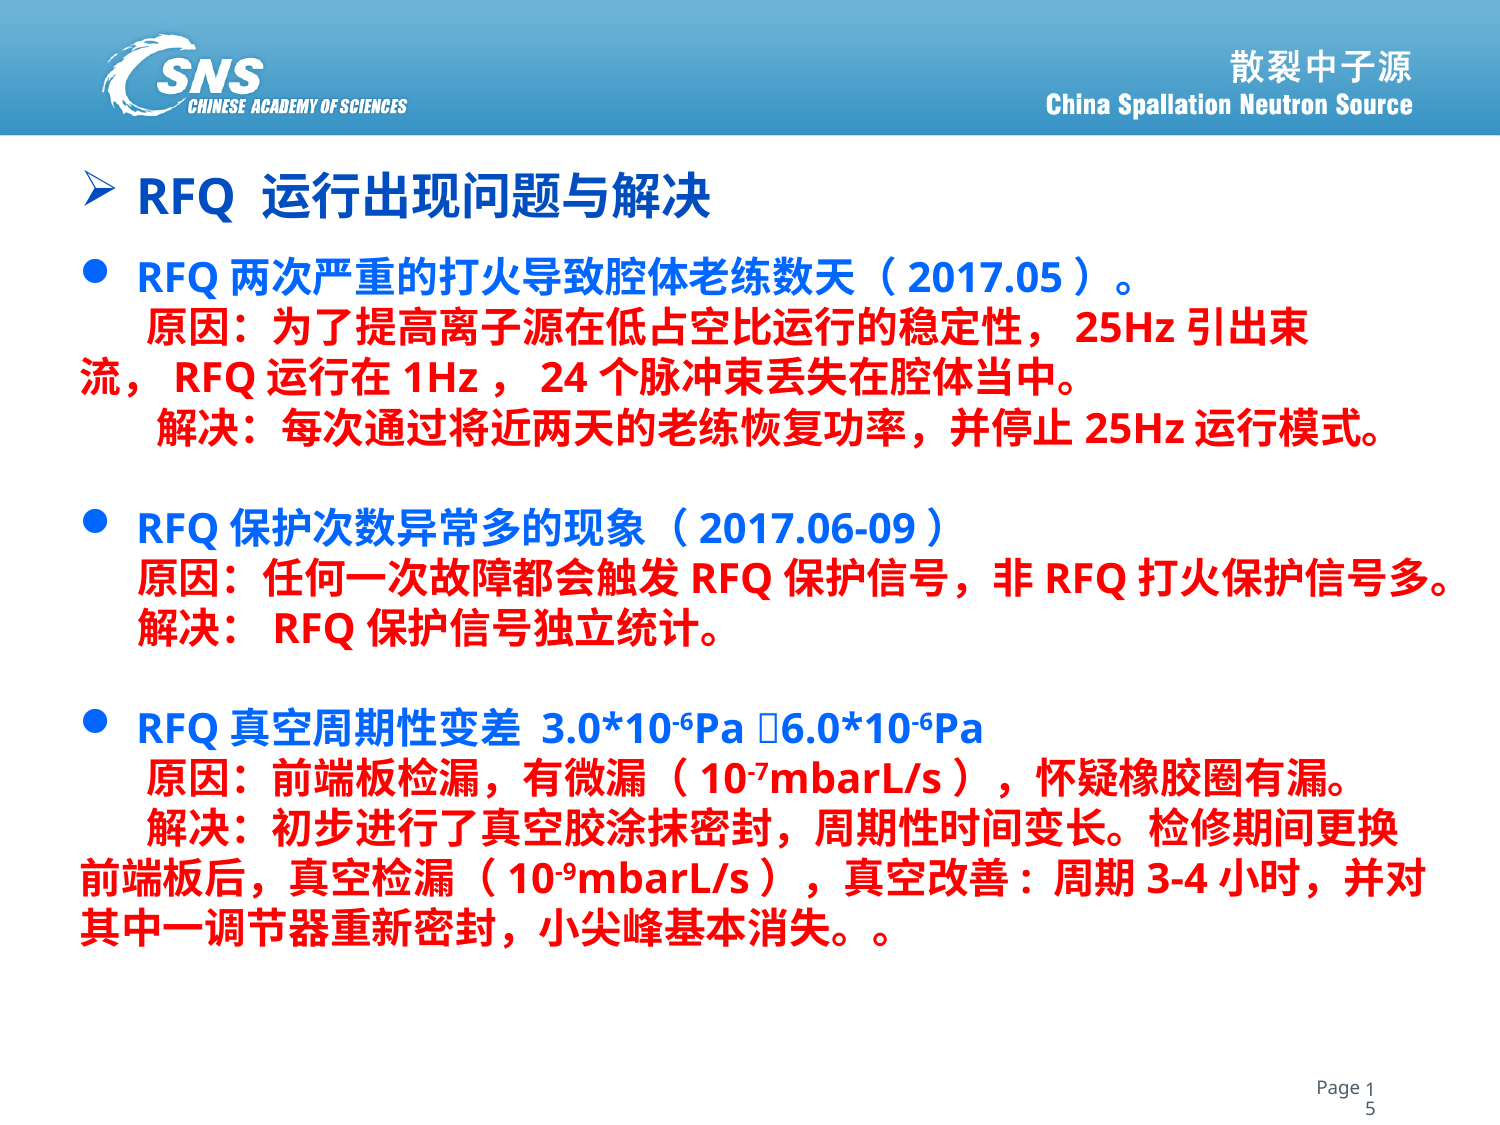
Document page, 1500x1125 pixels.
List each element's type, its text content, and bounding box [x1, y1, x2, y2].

text_box RFQ两次严重的打火导致腔体老练数天（2017.05）。 原因：为了提高离子源在低占空比运行的稳定性，25Hz引出束流，RFQ运行在1Hz，24个脉冲束丢失在腔体当中。 解决：每次通过将近两天的老练恢复功率，并停止25Hz运行模式。 RFQ保护次数异常多的现象（2017.06-09） 原因：任何一次故障都会触发RFQ保护信号，非RFQ打火保护信号多。 解决：RFQ保护信号独立统计。 RFQ真空周期性变差 3.0*10-6Pa 6.0*10-6Pa 原因：前端板检漏，有微漏（10-7mbarL/s），怀疑橡胶圈有漏。 解决：初步进行了真空胶涂抹密封，周期性时间变长。检修期间更换前端板后，真空检漏（10-9mbarL/s），真空改善: 周期3-4小时，并对其中一调节器重新密封，小尖峰基本消失。。 [64, 243, 1447, 1004]
picture [0, 0, 1500, 1125]
title RFQ 运行出现问题与解决 [64, 156, 1090, 232]
slide_number 15 [1349, 1070, 1400, 1101]
